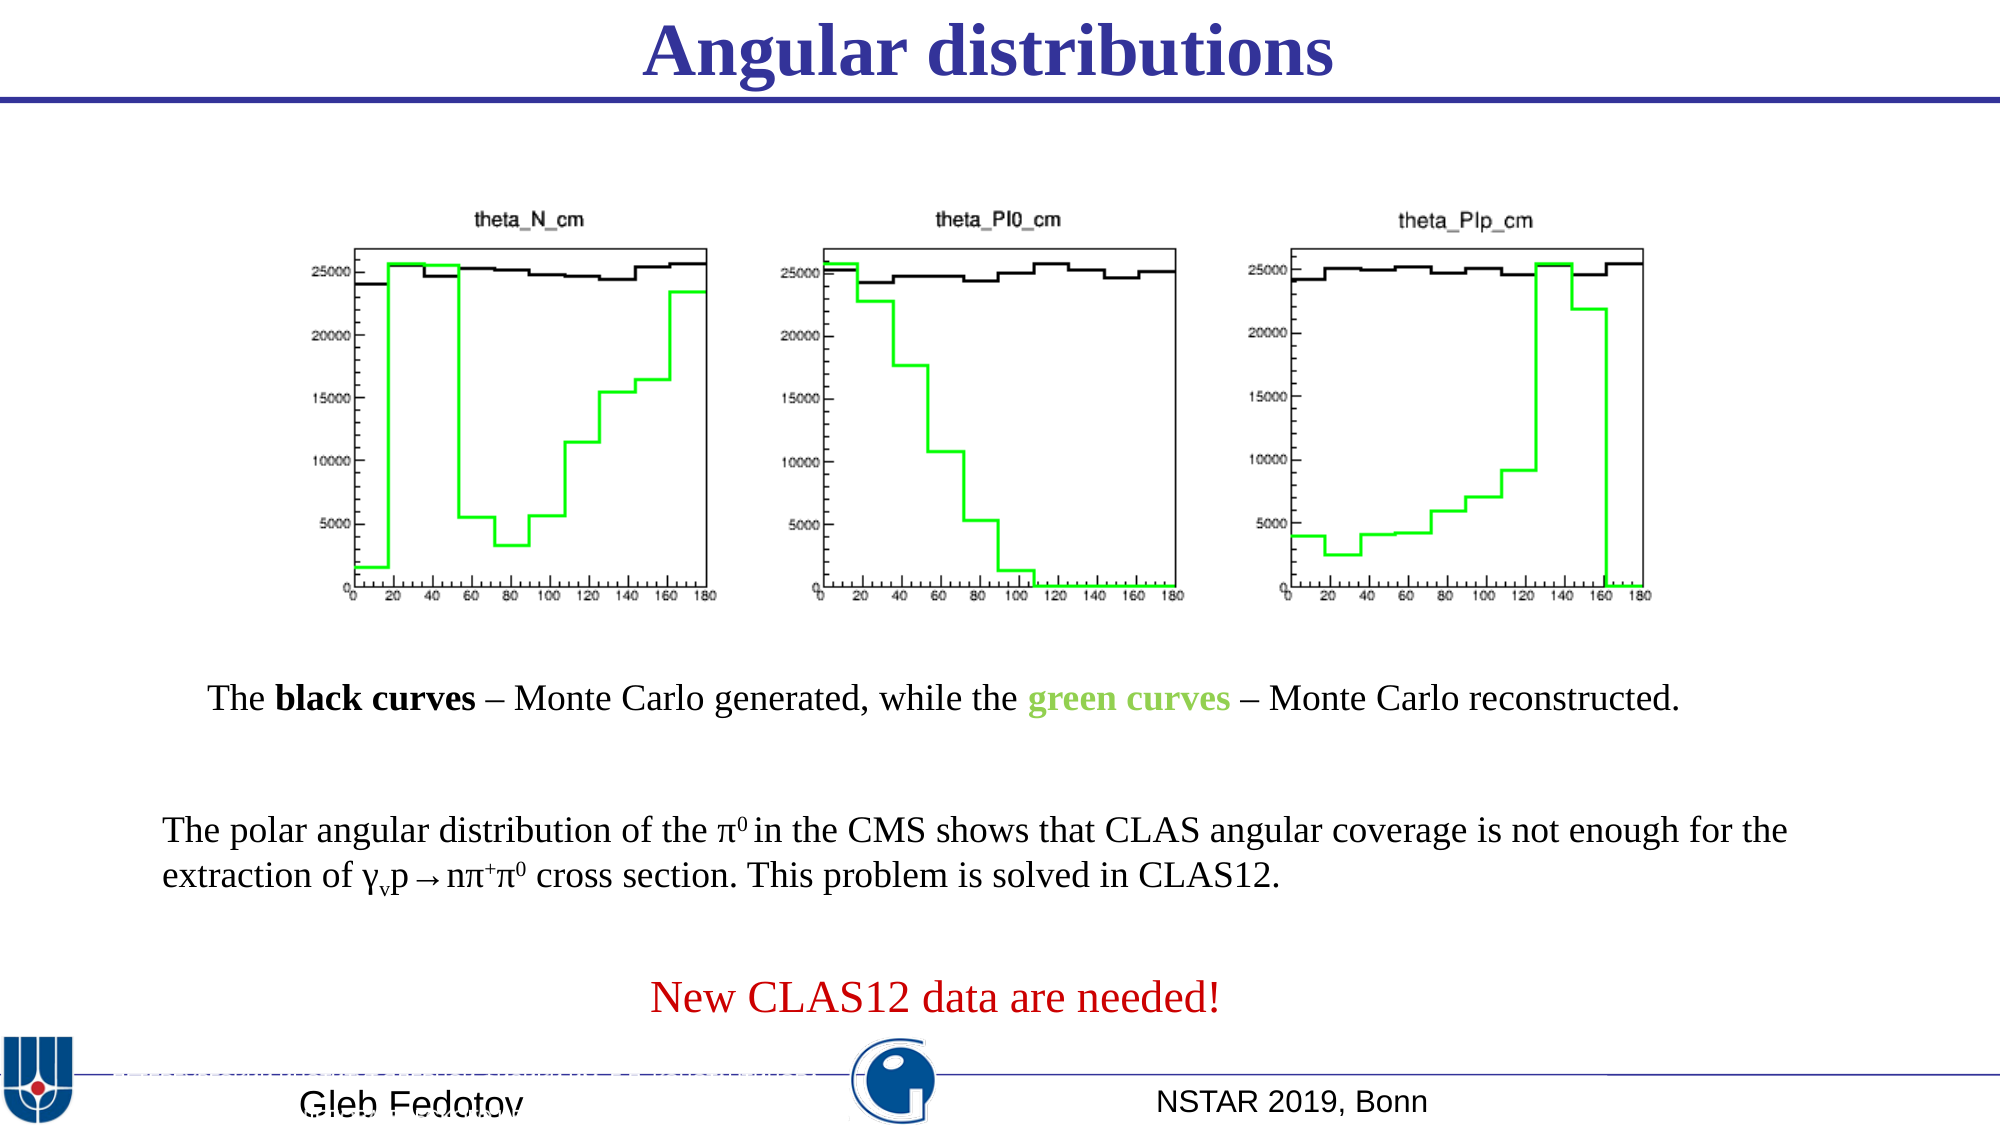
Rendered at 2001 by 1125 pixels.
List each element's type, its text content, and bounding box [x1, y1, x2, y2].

text_box The black curves – Monte Carlo generated, while the green curves – Monte Carlo reconstructed. [192, 665, 1697, 726]
picture [298, 203, 1702, 636]
text_box The polar angular distribution of the π0 in the CMS shows that CLAS angular coverage is not enough for the extraction of γvp→nπ+π0 cross section. This problem is solved in CLAS12. [147, 797, 1956, 909]
picture [0, 1036, 937, 1125]
text_box New CLAS12 data are needed! [635, 958, 1238, 1029]
text_box Angular distributions [249, 0, 1750, 98]
